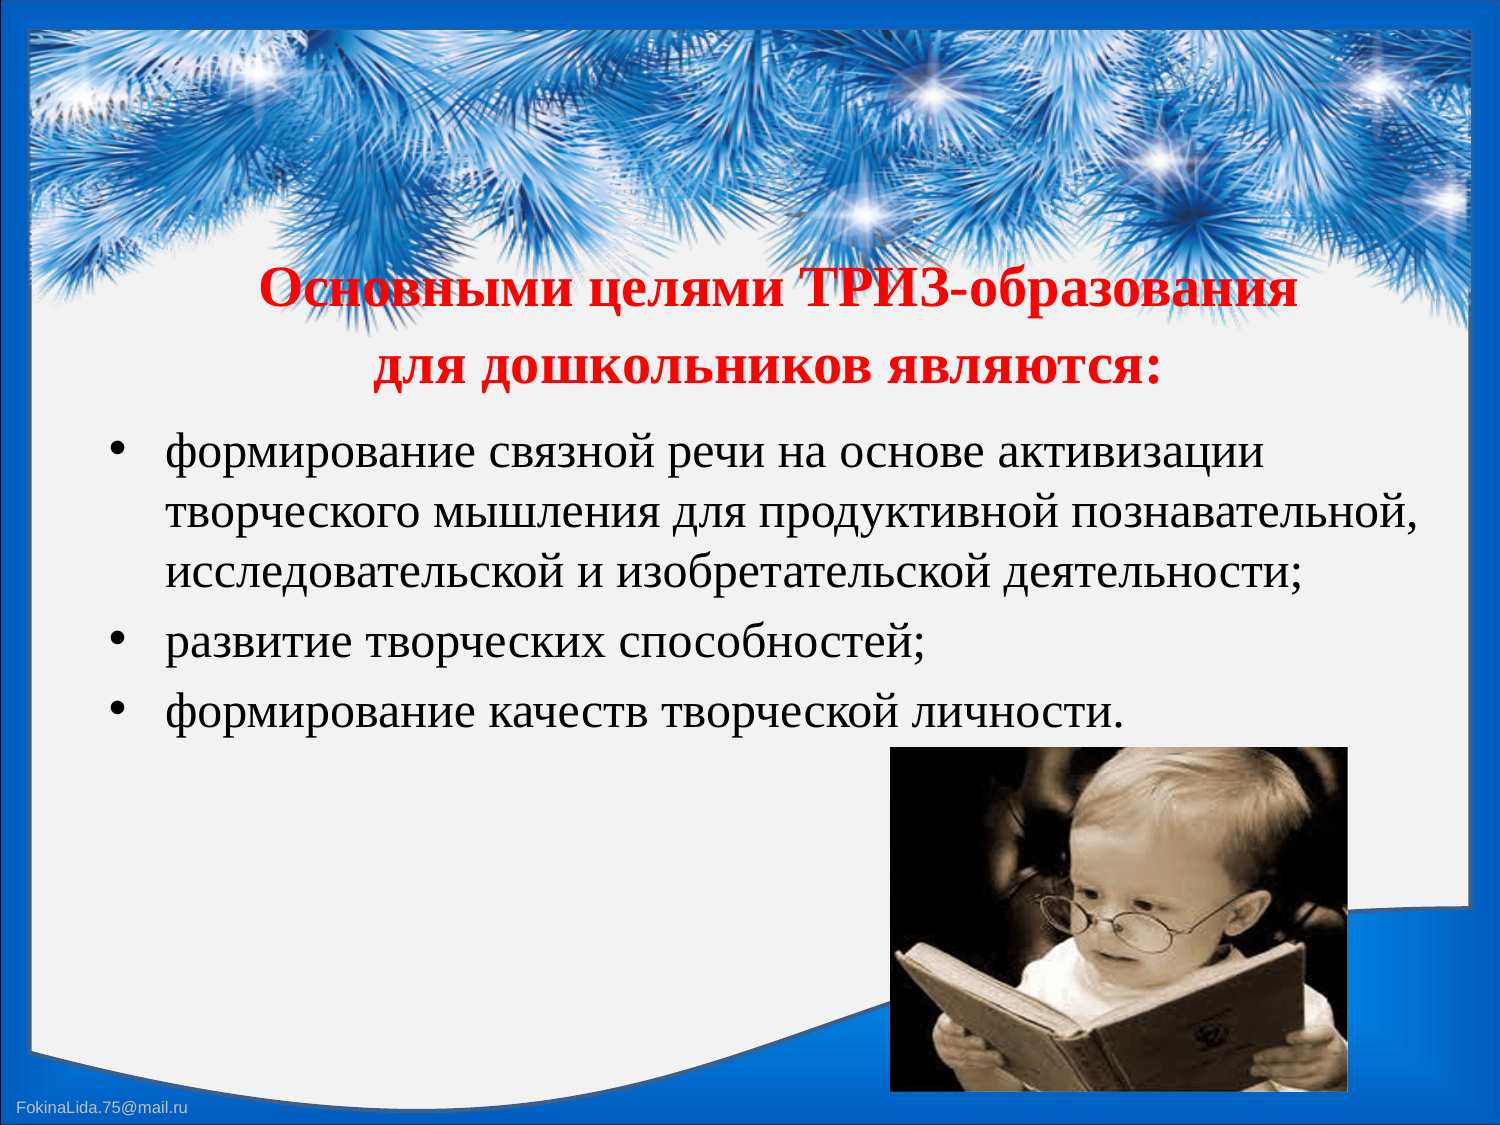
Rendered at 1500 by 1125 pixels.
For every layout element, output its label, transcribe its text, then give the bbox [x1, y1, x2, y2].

picture [0, 0, 1500, 1125]
list формирование связной речи на основе активизации творческого мышления для продуктивной познавательной, исследовательской и изобретательской деятельности; развитие творческих способностей; формирование качеств творческой личности. [93, 409, 1442, 856]
title Основными целями ТРИЗ-образования для дошкольников являются: [93, 210, 1444, 399]
